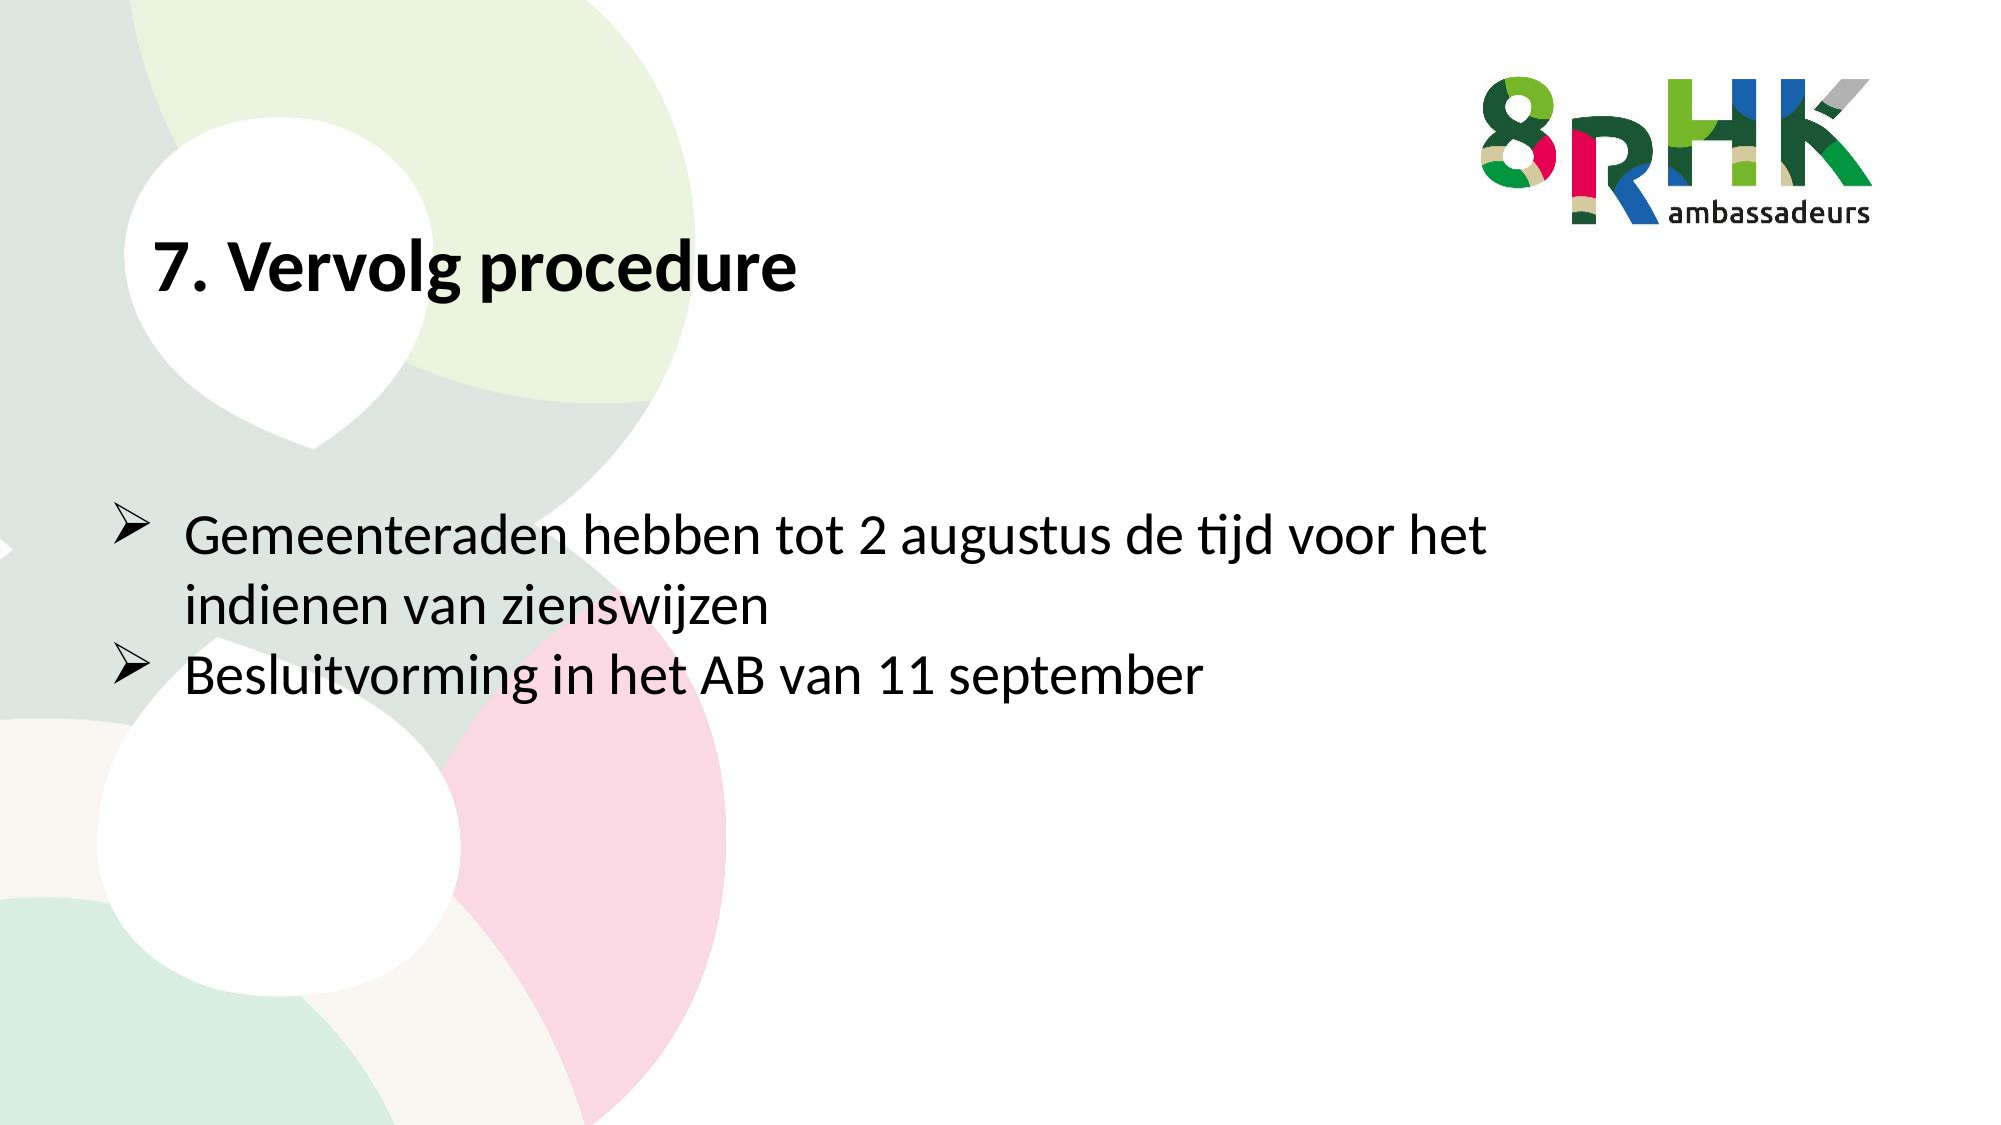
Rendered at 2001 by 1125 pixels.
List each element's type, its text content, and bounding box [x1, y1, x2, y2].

title 7. Vervolg procedure [137, 180, 1863, 355]
picture [0, 0, 2000, 1125]
text_box Gemeenteraden hebben tot 2 augustus de tijd voor het indienen van zienswijzen Besluitvorming in het AB van 11 september [94, 418, 1697, 714]
